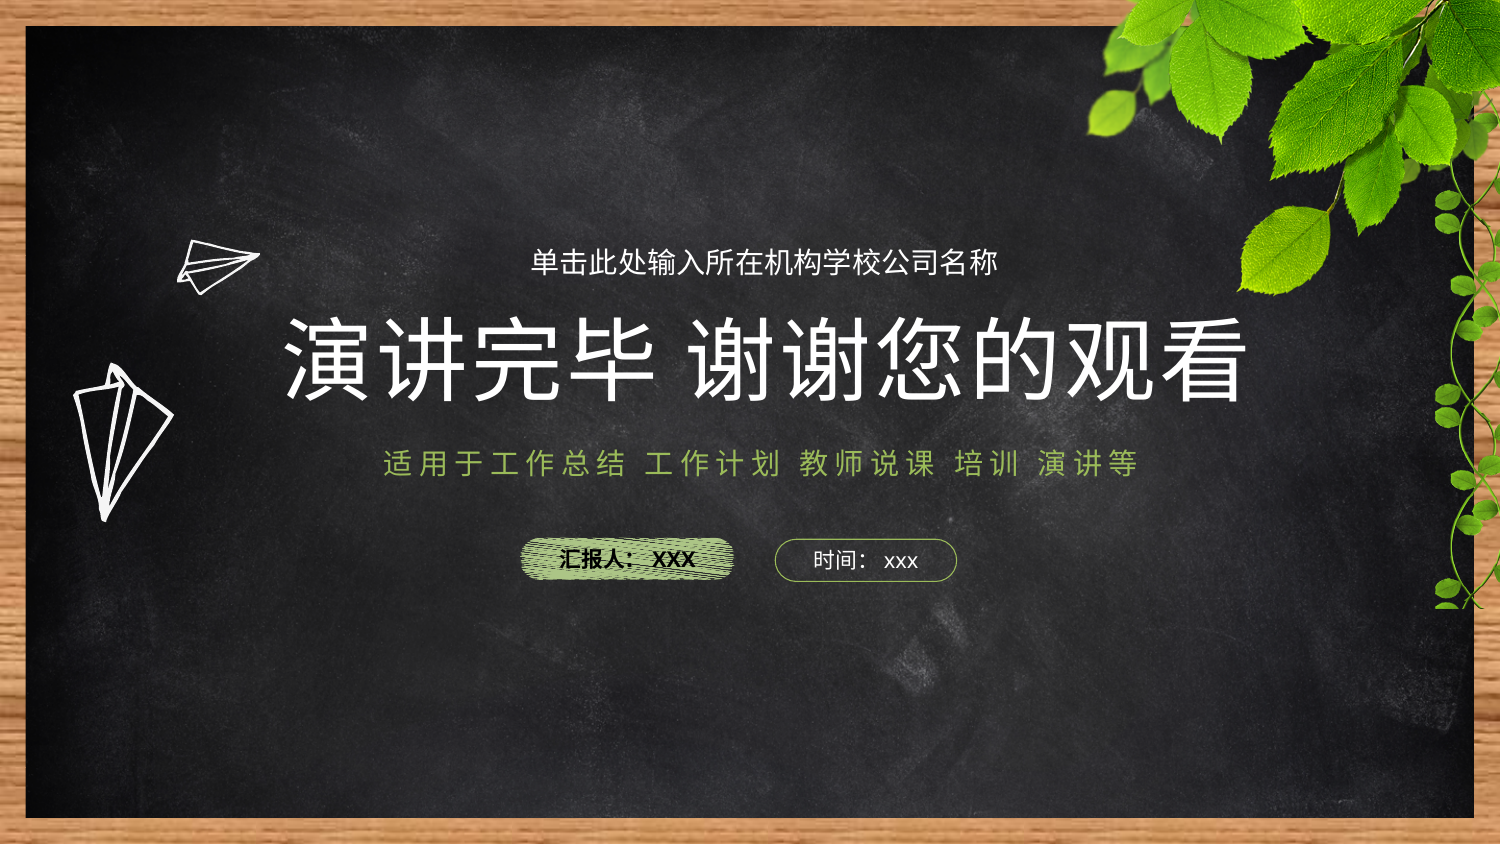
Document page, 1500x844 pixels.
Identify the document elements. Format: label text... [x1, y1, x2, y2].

picture [28, 0, 1500, 816]
text_box 时间：xxx [773, 537, 959, 584]
text_box 演讲完毕 谢谢您的观看 [266, 295, 1004, 421]
text_box 适用于工作总结 工作计划 教师说课 培训 演讲等 [383, 445, 1004, 481]
text_box 汇报人：XXX [517, 535, 738, 583]
text_box 单击此处输入所在机构学校公司名称 [433, 244, 999, 280]
text_box [0, 0, 1500, 844]
